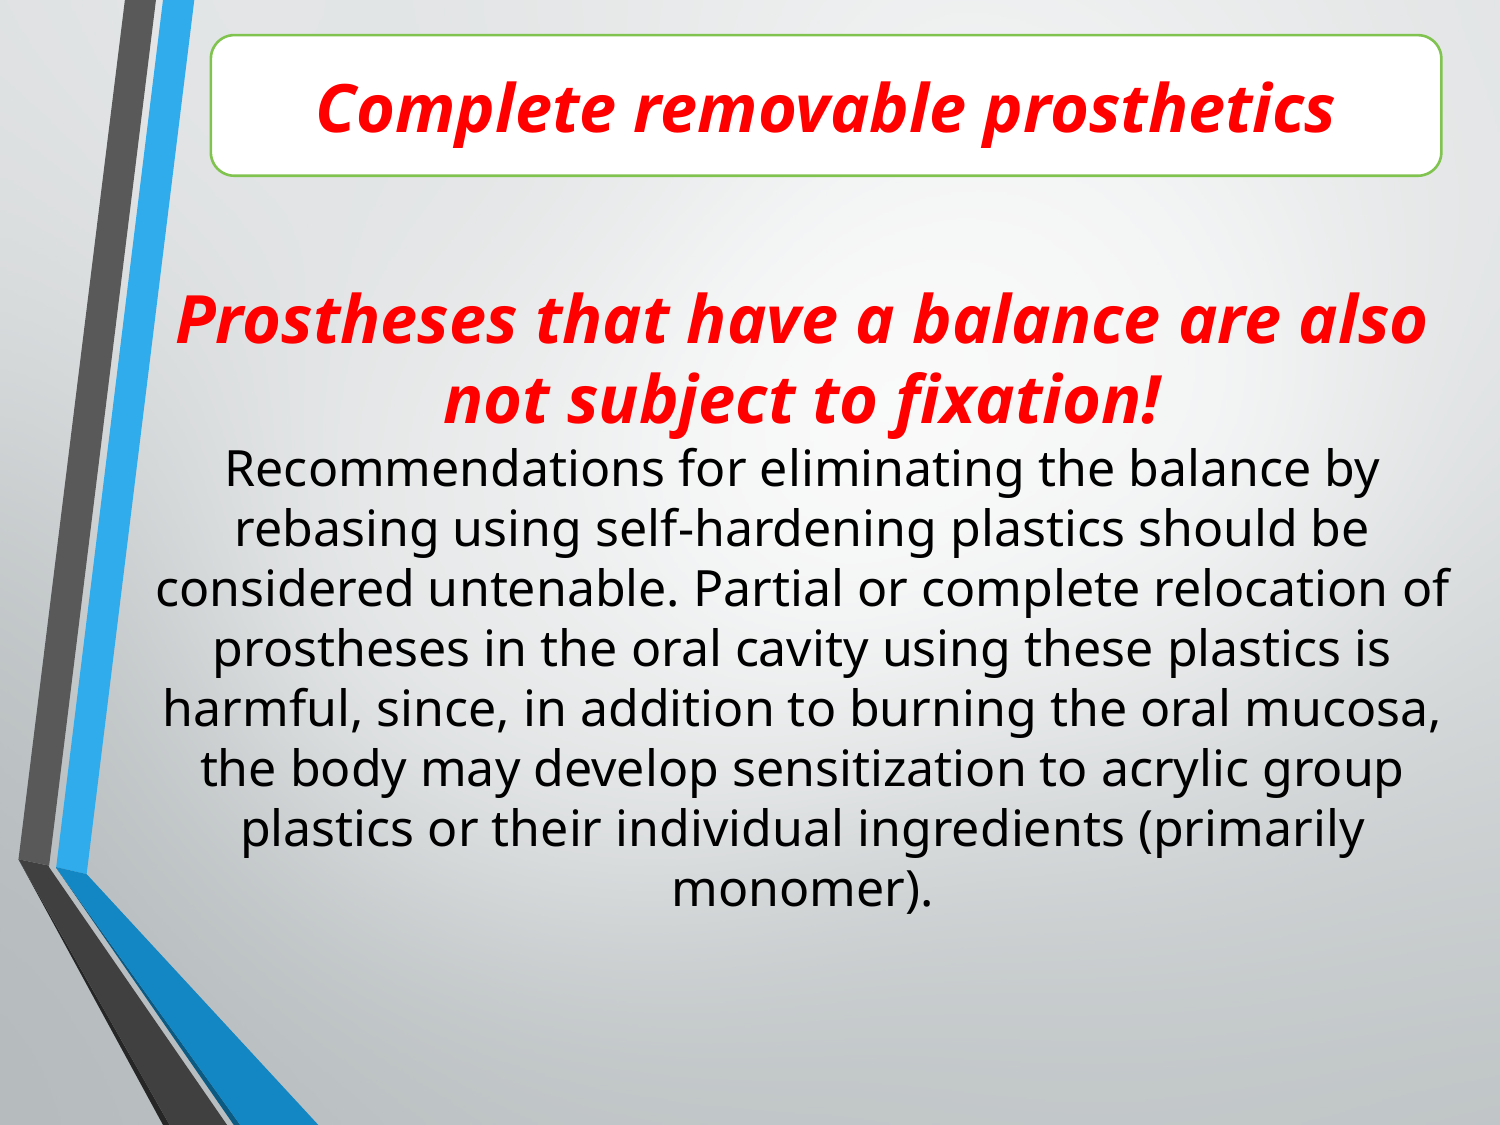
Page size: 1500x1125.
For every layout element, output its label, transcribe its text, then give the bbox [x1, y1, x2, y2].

text_box Prostheses that have a balance are also not subject to fixation! Recommendations for eliminating the balance by rebasing using self-hardening plastics should be considered untenable. Partial or complete relocation of prostheses in the oral cavity using these plastics is harmful, since, in addition to burning the oral mucosa, the body may develop sensitization to acrylic group plastics or their individual ingredients (primarily monomer). [128, 269, 1477, 925]
text_box Complete removable prosthetics [209, 33, 1443, 178]
